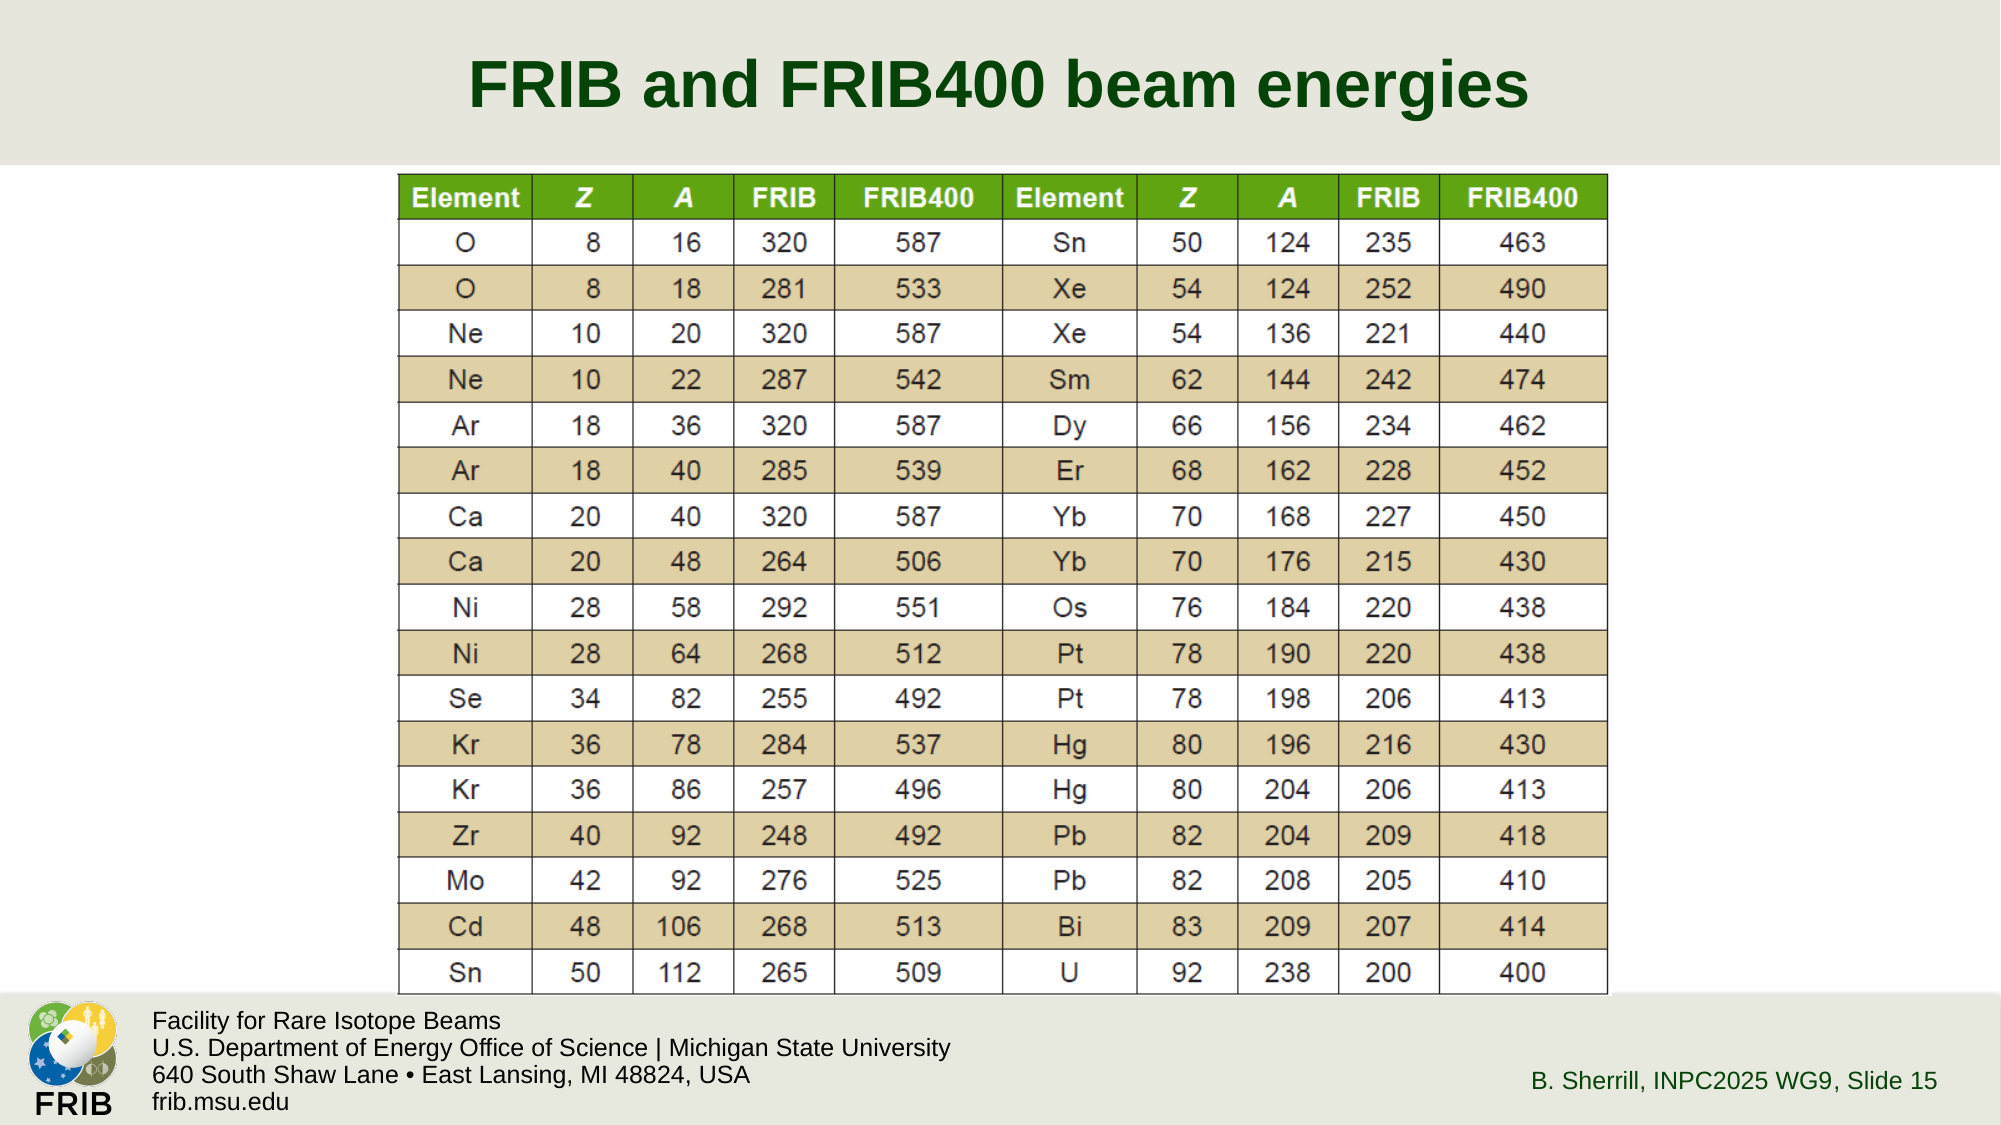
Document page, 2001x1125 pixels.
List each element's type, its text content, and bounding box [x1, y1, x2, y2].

picture [0, 0, 2000, 165]
title FRIB and FRIB400 beam energies [16, 46, 1984, 127]
slide_number , Slide 15 [1833, 1042, 2000, 1103]
picture [21, 994, 124, 1115]
footer B. Sherrill, INPC2025 WG9 [999, 1042, 1833, 1103]
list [396, 170, 1612, 996]
